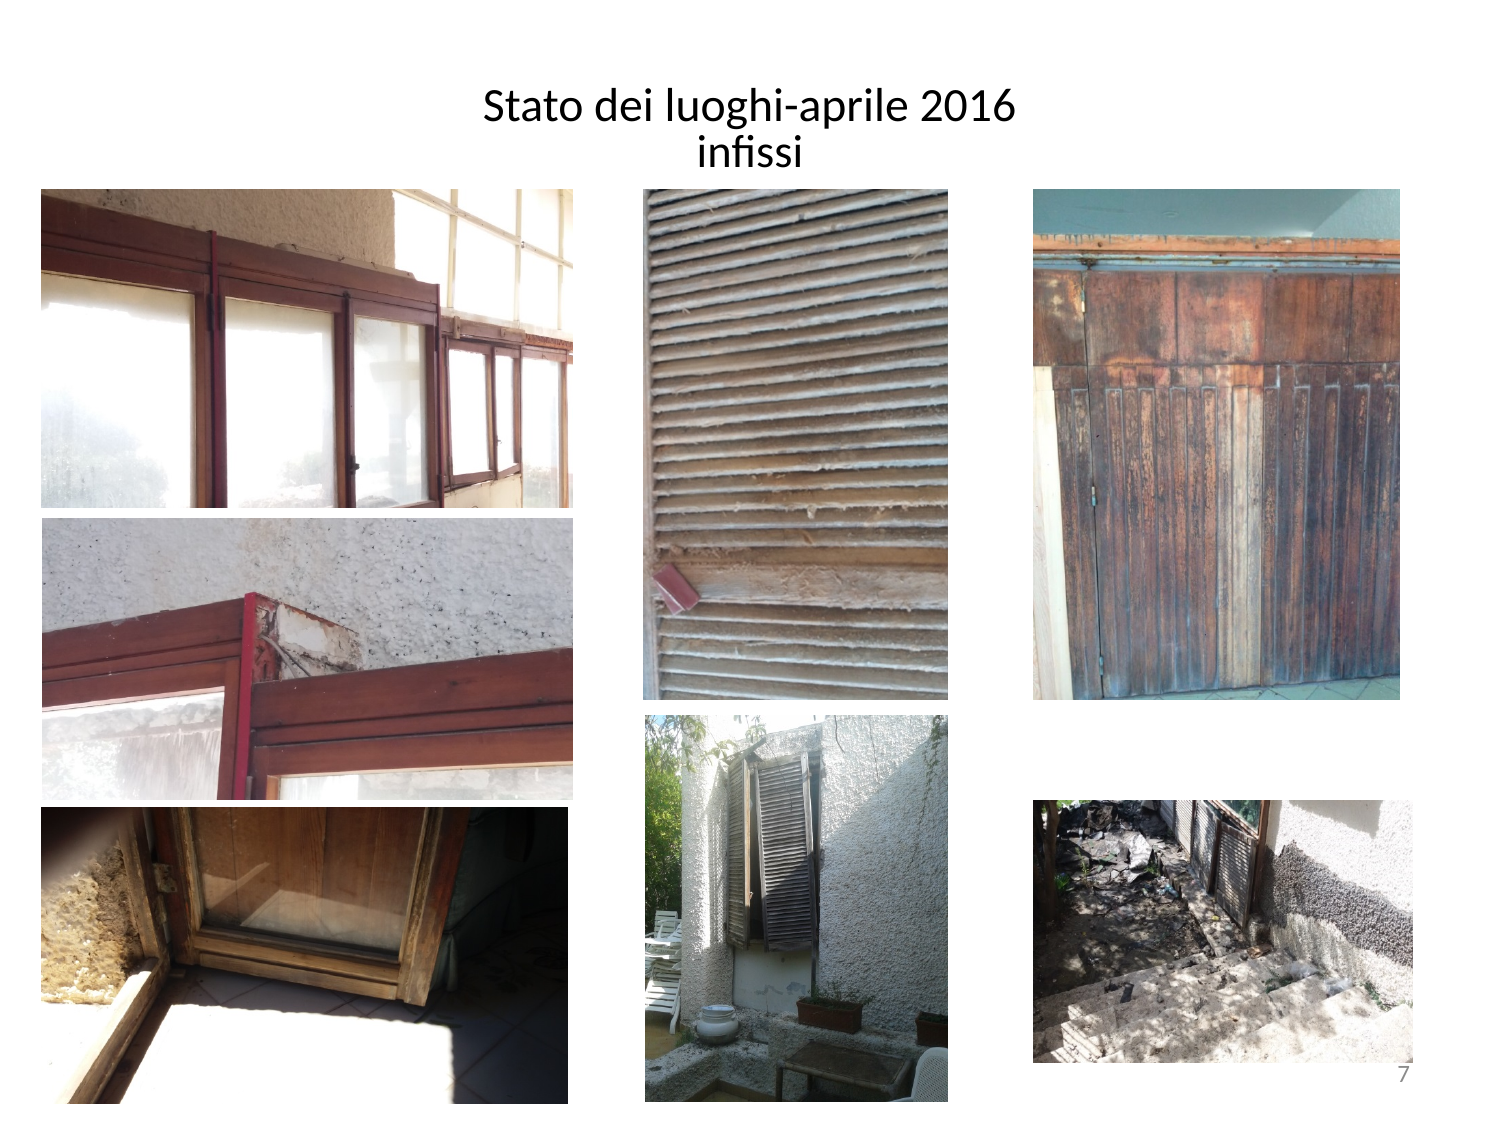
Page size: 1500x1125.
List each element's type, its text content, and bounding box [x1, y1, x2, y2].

slide_number 7 [1074, 1042, 1425, 1103]
picture [1033, 188, 1400, 701]
picture [42, 518, 574, 801]
picture [645, 715, 948, 1102]
title Stato dei luoghi-aprile 2016 [112, 66, 1388, 197]
picture [41, 188, 574, 509]
picture [40, 807, 568, 1104]
picture [1033, 799, 1413, 1063]
picture [643, 188, 948, 701]
subtitle infissi [225, 113, 1275, 185]
